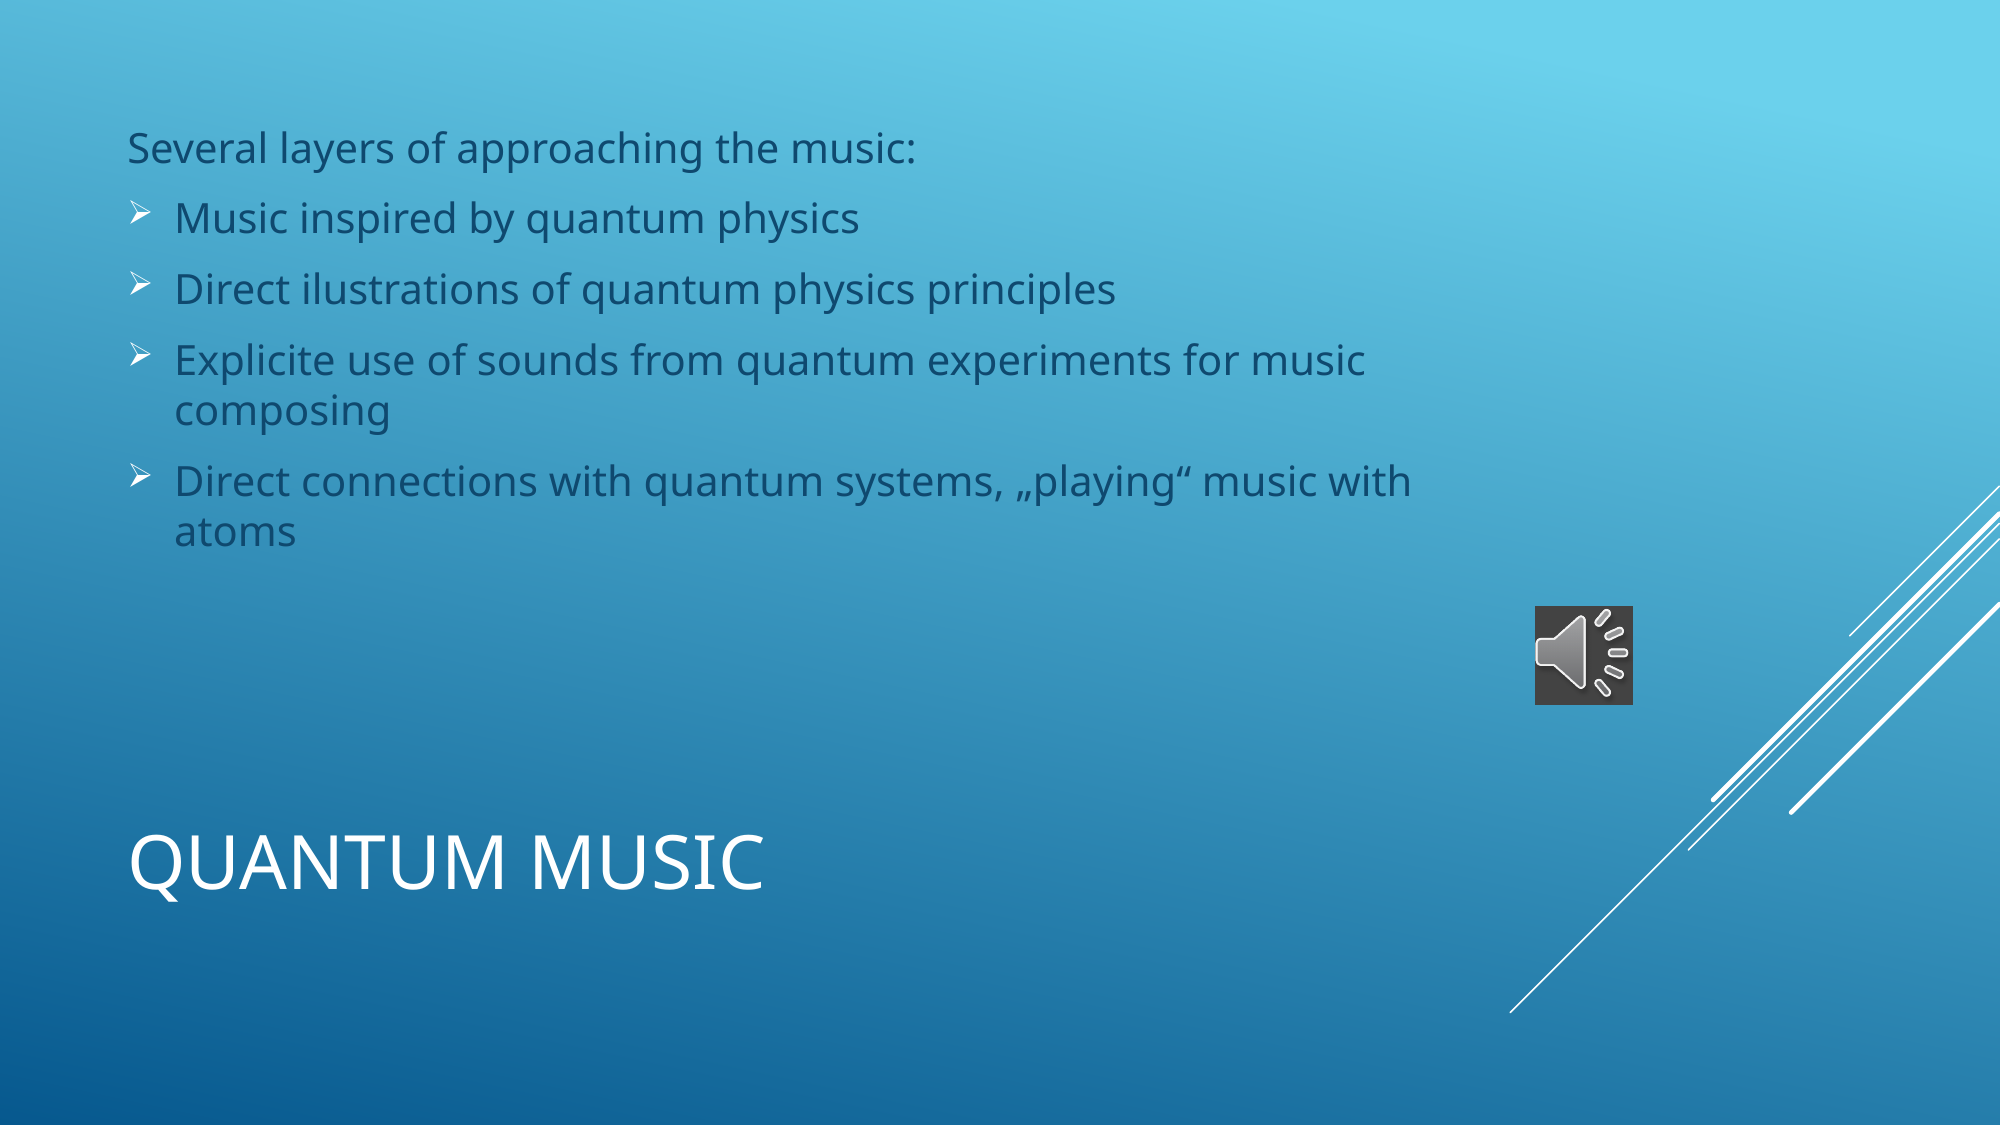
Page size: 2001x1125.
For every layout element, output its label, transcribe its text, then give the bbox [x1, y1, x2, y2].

list Several layers of approaching the music: Music inspired by quantum physics Direct ilustrations of quantum physics principles Explicite use of sounds from quantum experiments for music composing Direct connections with quantum systems, „playing“ music with atoms [112, 112, 1513, 706]
picture [1533, 605, 1635, 706]
title Quantum music [112, 736, 1513, 984]
